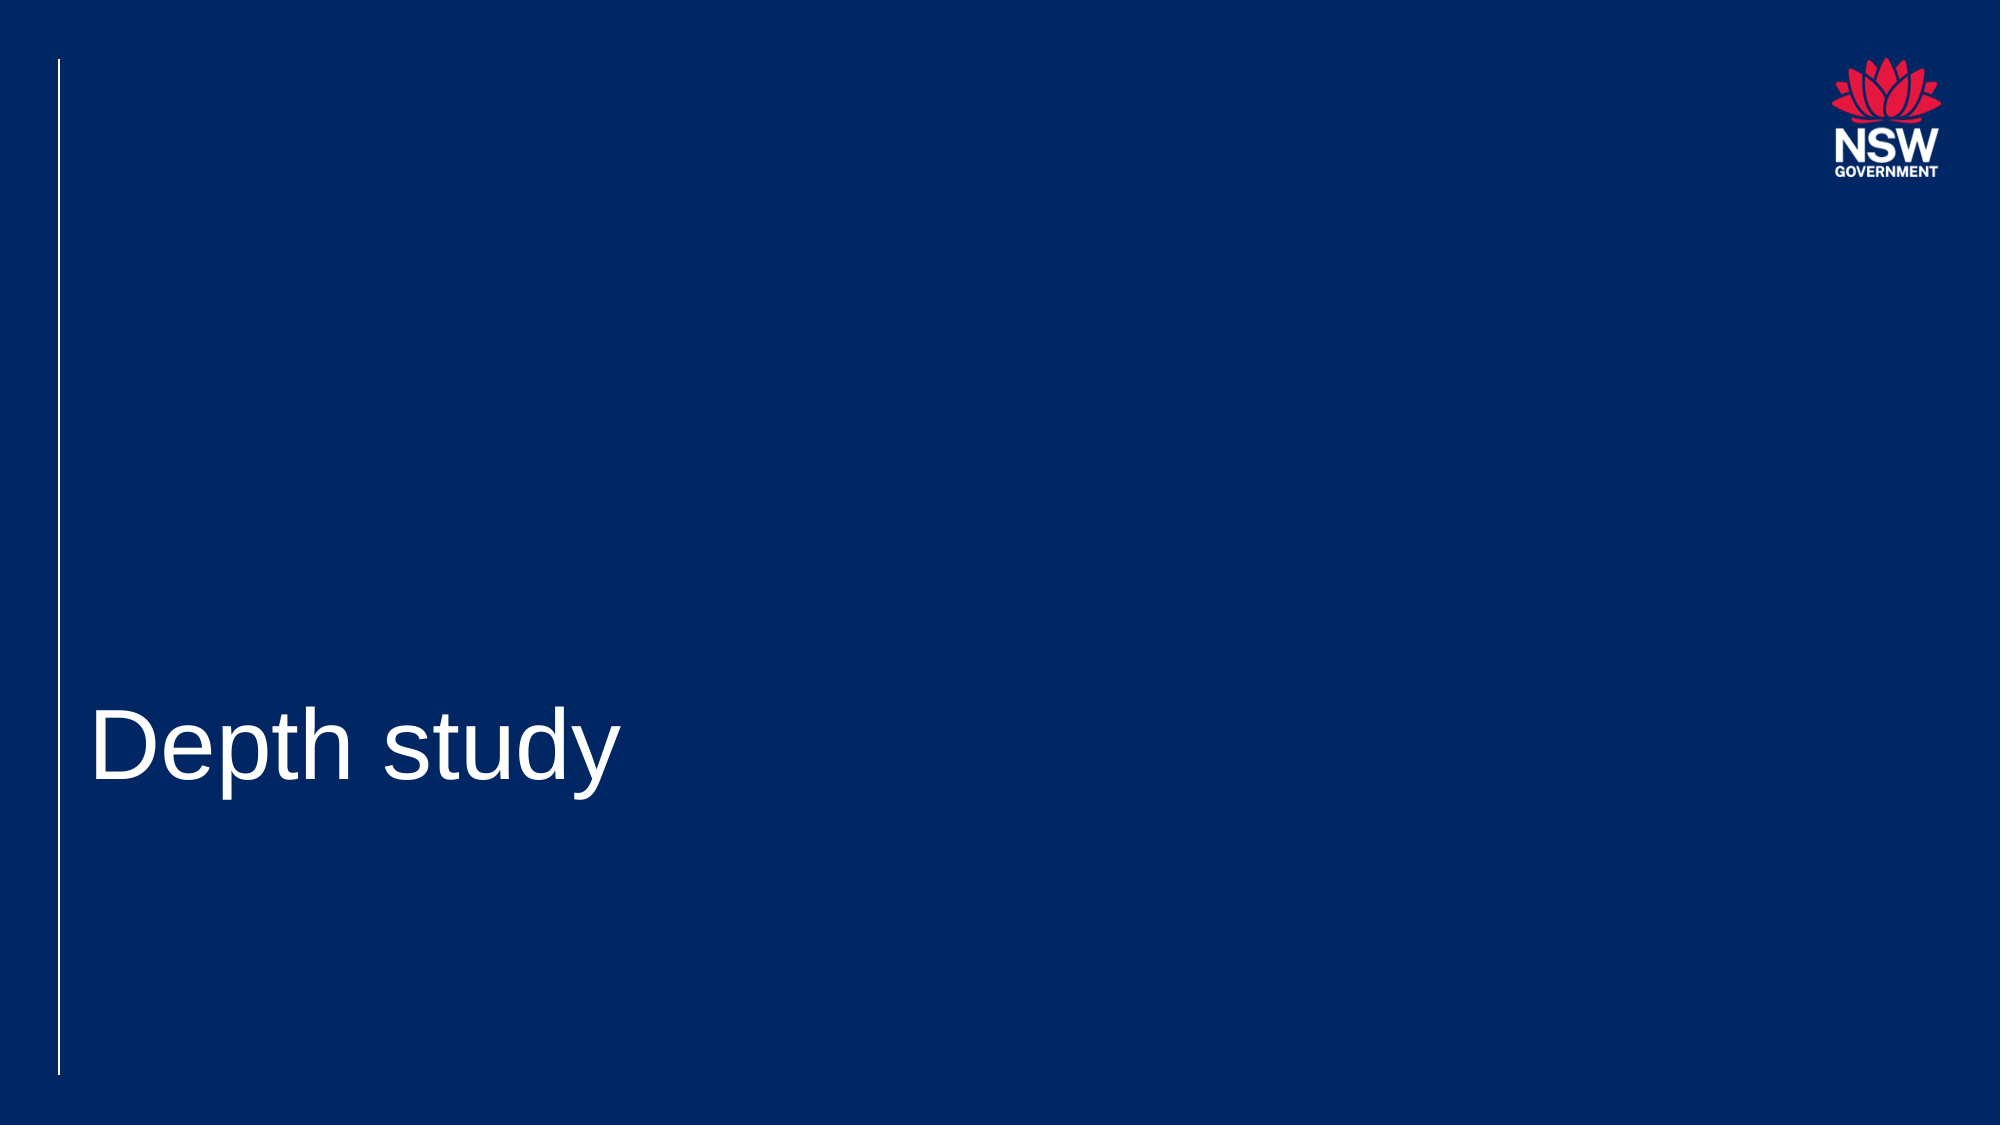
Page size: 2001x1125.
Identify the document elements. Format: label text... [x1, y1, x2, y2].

title Depth study [88, 667, 1941, 799]
picture [1832, 58, 1941, 177]
